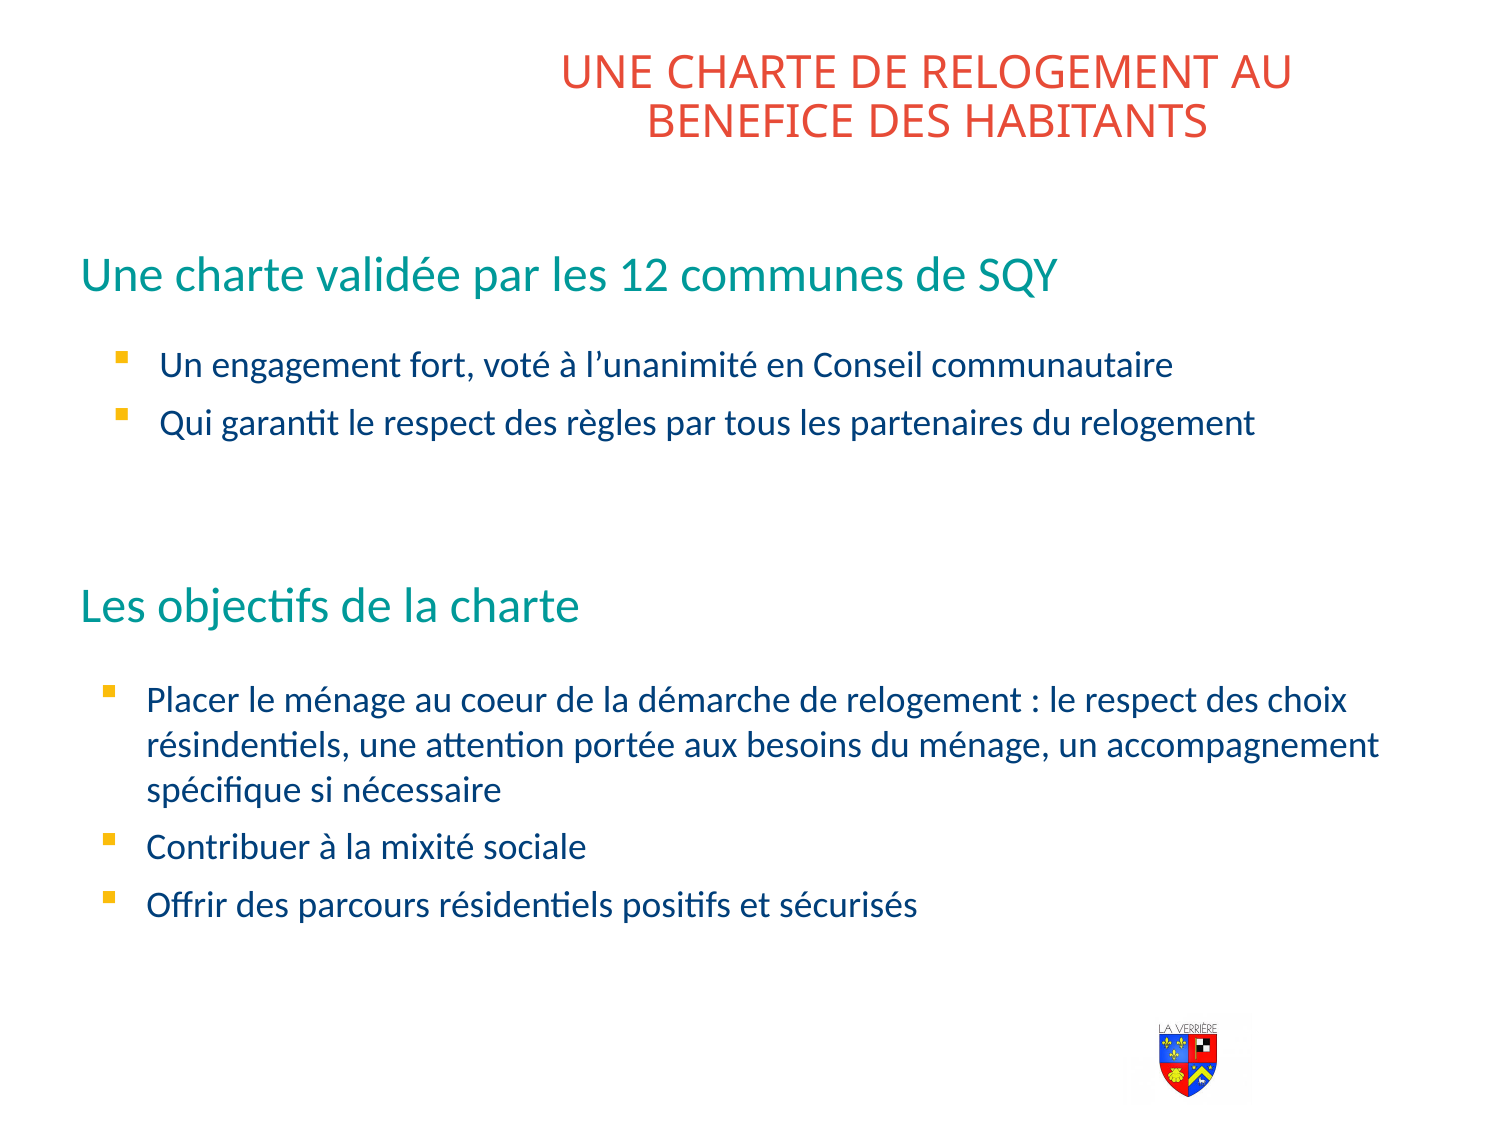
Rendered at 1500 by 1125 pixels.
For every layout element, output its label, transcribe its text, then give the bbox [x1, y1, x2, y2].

text_box Les objectifs de la charte [65, 571, 1452, 754]
text_box Une charte validée par les 12 communes de SQY [65, 241, 1452, 355]
text_box Placer le ménage au coeur de la démarche de relogement : le respect des choix résindentiels, une attention portée aux besoins du ménage, un accompagnement spécifique si nécessaire Contribuer à la mixité sociale Offrir des parcours résidentiels positifs et sécurisés [84, 667, 1500, 933]
picture [1115, 1013, 1252, 1105]
text_box UNE CHARTE DE RELOGEMENT AU BENEFICE DES HABITANTS [443, 38, 1412, 155]
text_box Un engagement fort, voté à l’unanimité en Conseil communautaire Qui garantit le respect des règles par tous les partenaires du relogement [97, 332, 1452, 451]
